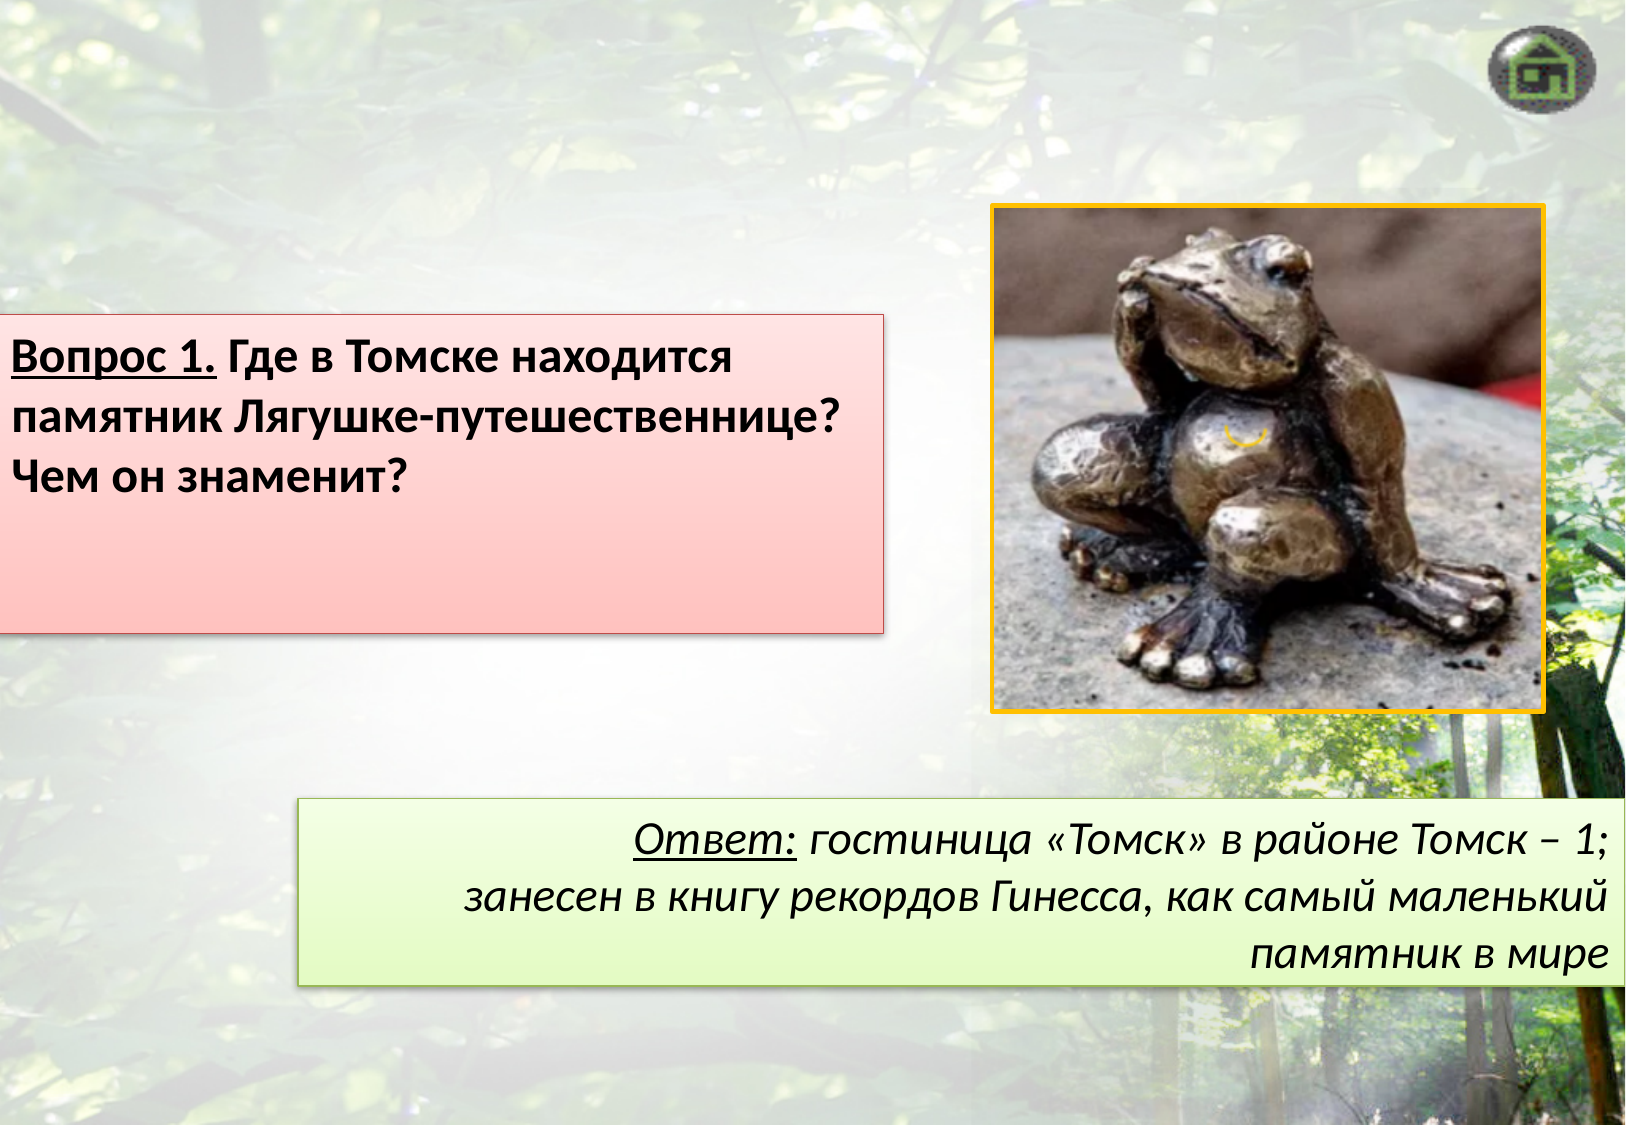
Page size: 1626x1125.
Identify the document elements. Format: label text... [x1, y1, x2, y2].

title Ответ: гостиница «Томск» в районе Томск – 1; занесен в книгу рекордов Гинесса, как самый маленький памятник в мире [297, 798, 1625, 987]
list Вопрос 1. Где в Томске находится памятник Лягушке-путешественнице? Чем он знаменит? [0, 314, 884, 634]
picture [0, 0, 1626, 1125]
